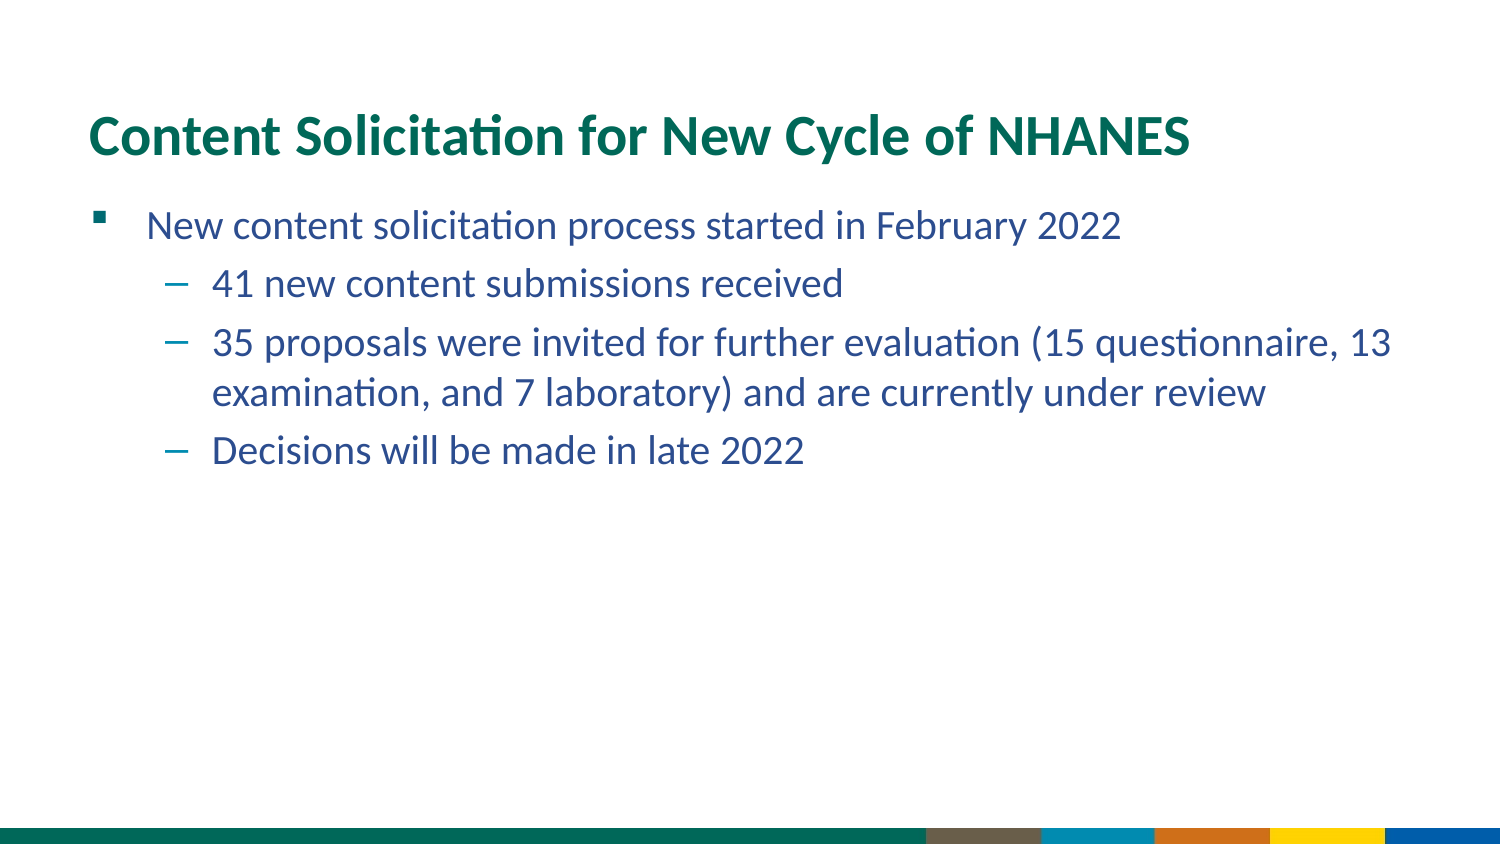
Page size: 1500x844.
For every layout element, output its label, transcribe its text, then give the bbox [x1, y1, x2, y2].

picture [1154, 828, 1500, 844]
picture [0, 828, 1042, 844]
list New content solicitation process started in February 2022 41 new content submissions received 35 proposals were invited for further evaluation (15 questionnaire, 13 examination, and 7 laboratory) and are currently under review Decisions will be made in late 2022 [75, 190, 1425, 739]
title Content Solicitation for New Cycle of NHANES [75, 33, 1425, 175]
